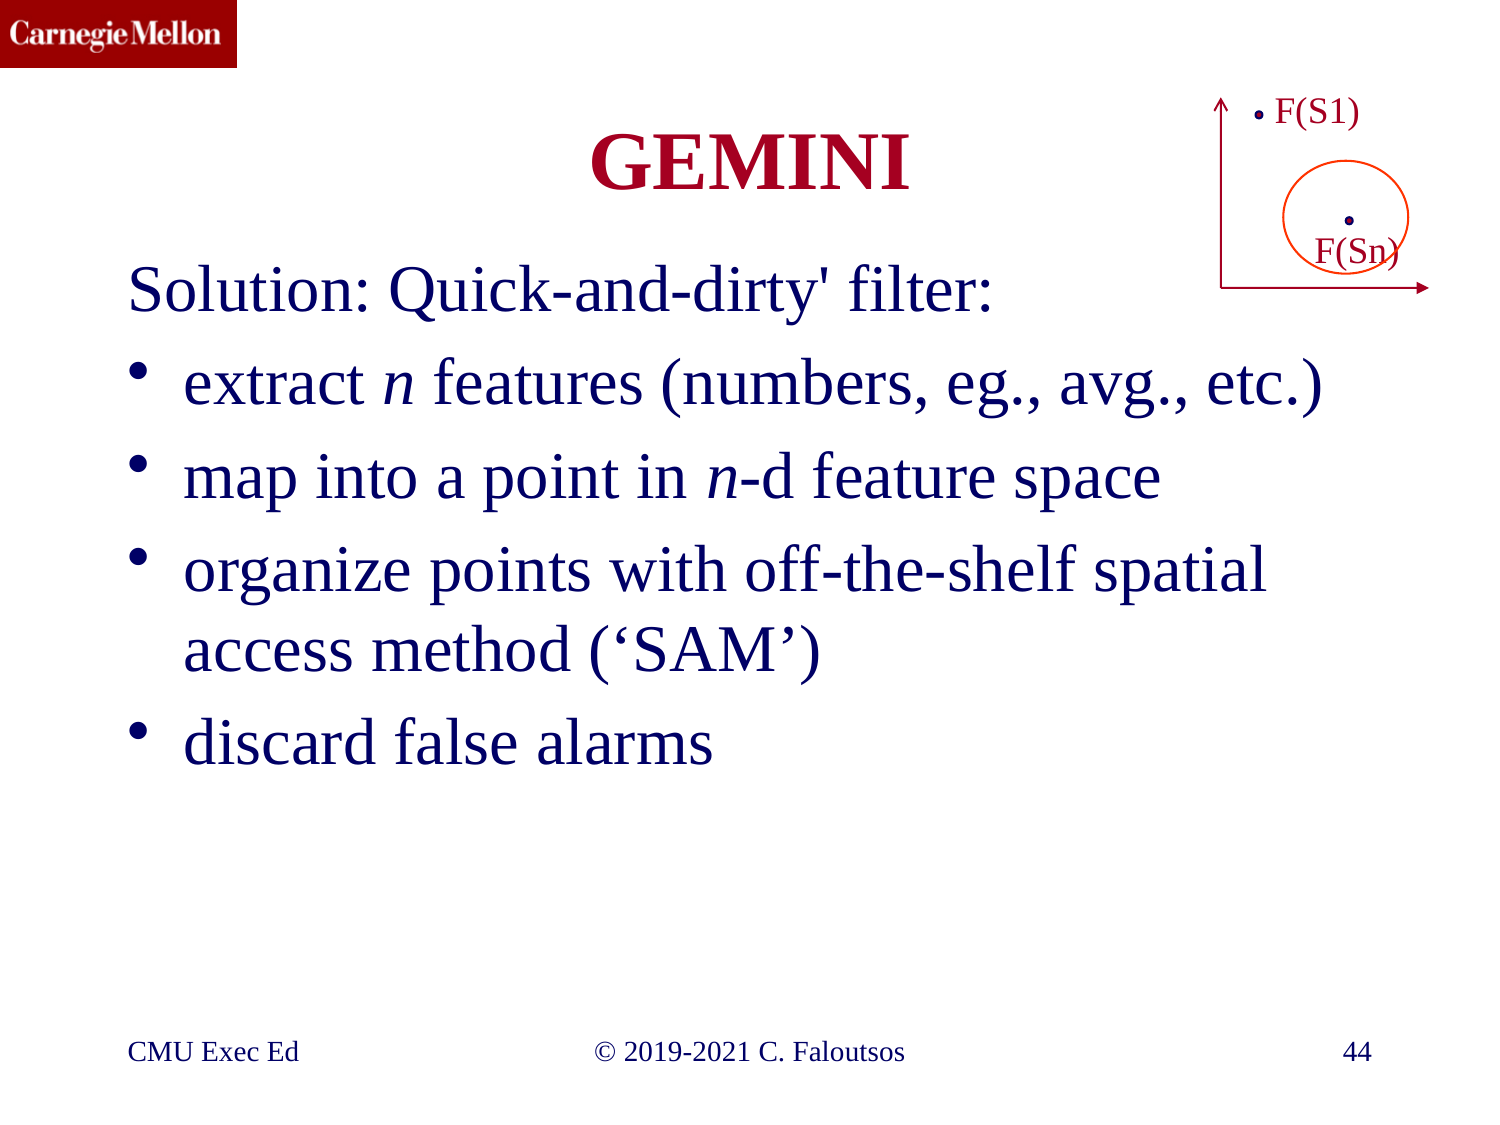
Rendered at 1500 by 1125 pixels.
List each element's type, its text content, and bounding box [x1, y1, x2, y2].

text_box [1142, 57, 1430, 342]
picture [0, 0, 237, 68]
footer ©️ 2019-2021 C. Faloutsos [512, 1024, 988, 1101]
slide_number CMU Exec Ed [112, 1024, 426, 1101]
title GEMINI [112, 99, 1137, 213]
slide_number 44 [1074, 1024, 1388, 1101]
list Solution: Quick-and-dirty' filter: extract n features (numbers, eg., avg., etc.) map into a point in n-d feature space organize points with off-the-shelf spatial access method (‘SAM’) discard false alarms [112, 237, 1388, 1001]
